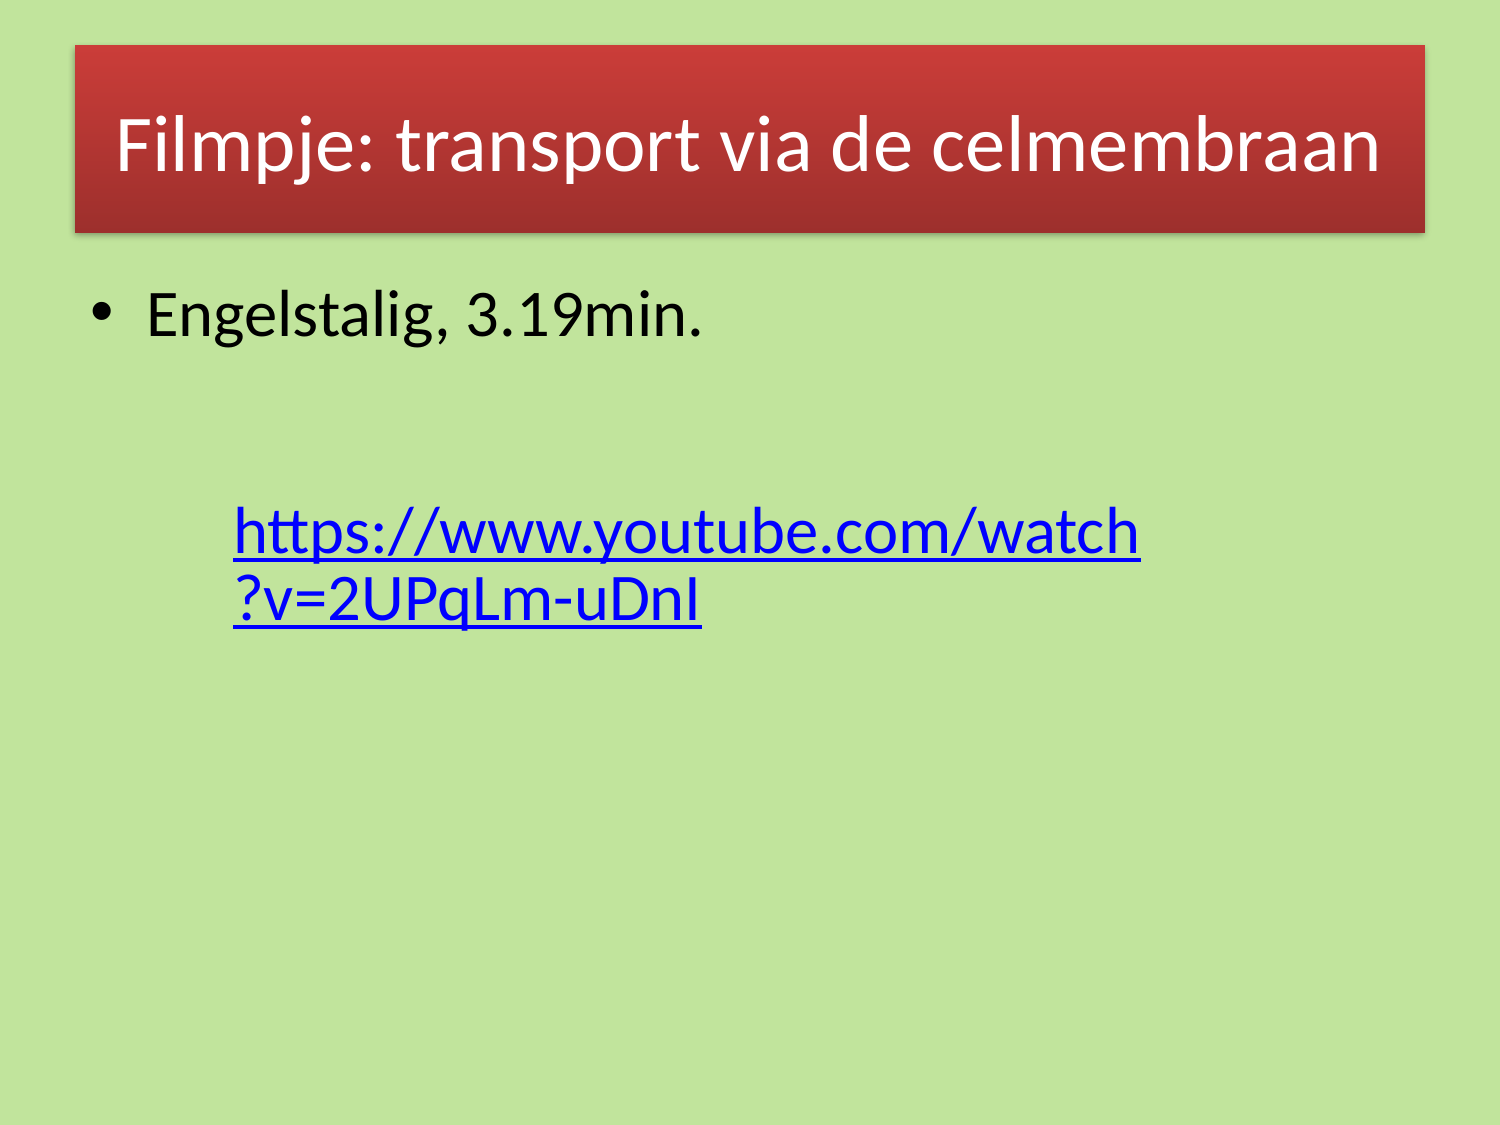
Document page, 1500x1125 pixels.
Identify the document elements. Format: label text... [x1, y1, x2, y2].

list Engelstalig, 3.19min. [75, 262, 1425, 1005]
title Filmpje: transport via de celmembraan [75, 45, 1425, 233]
text_box https://www.youtube.com/watch?v=2UPqLm-uDnI [218, 479, 1184, 575]
